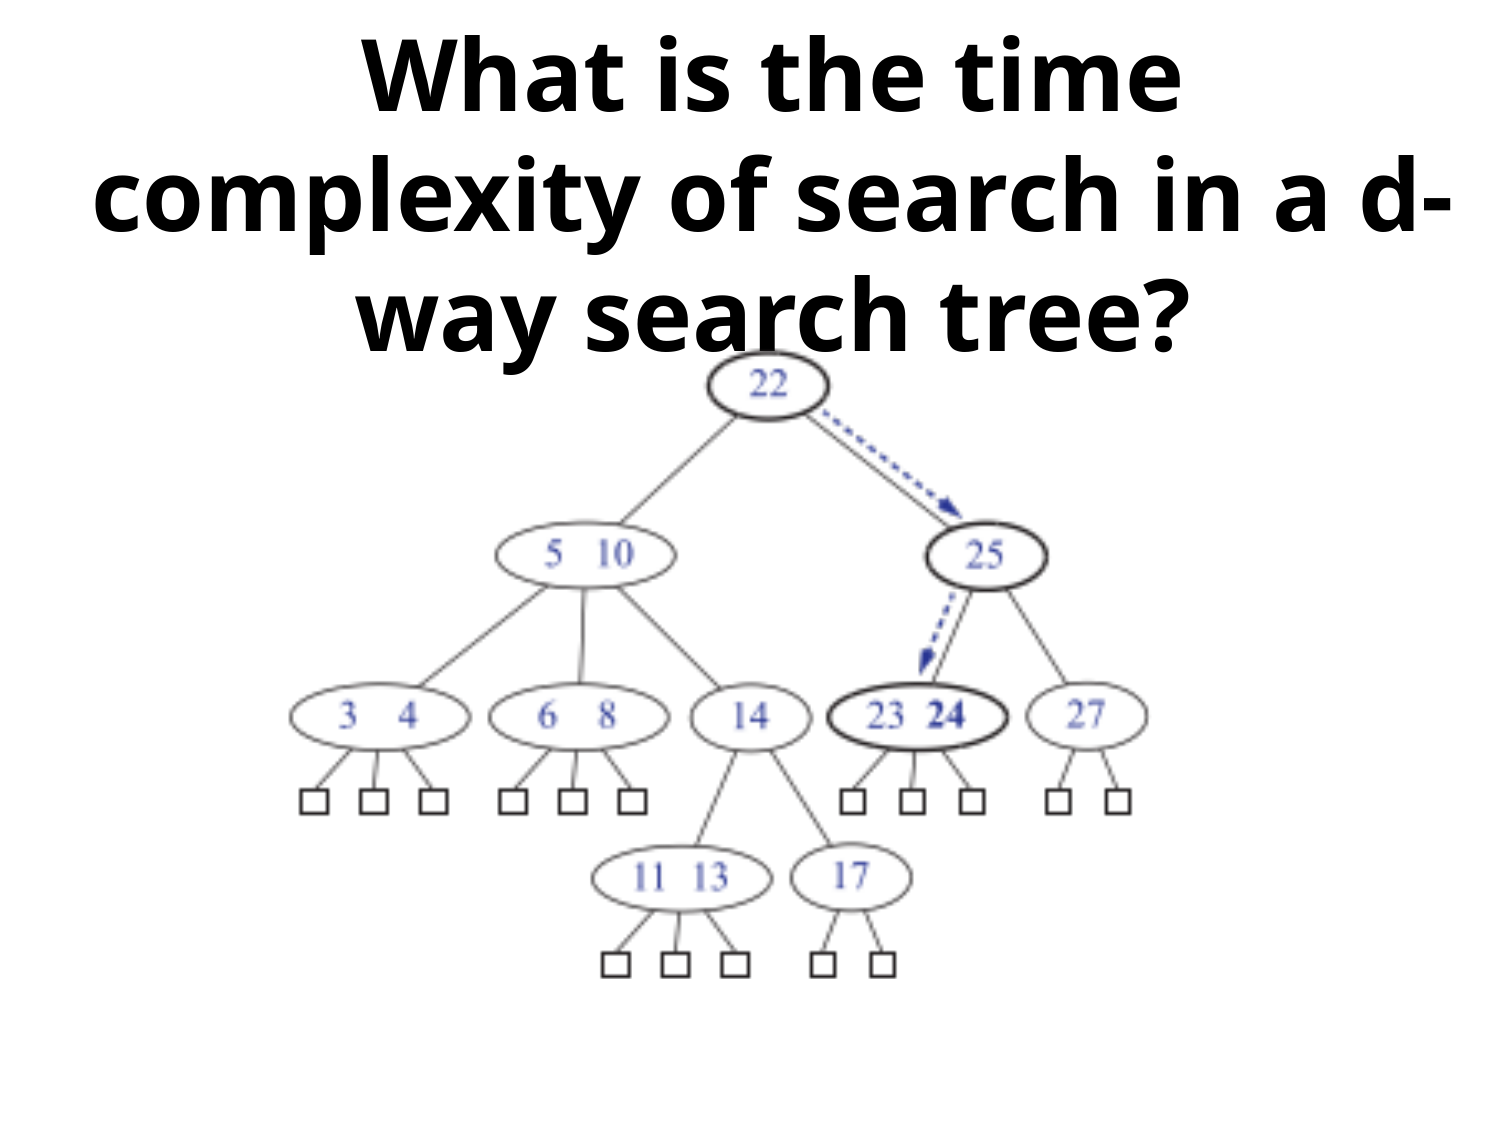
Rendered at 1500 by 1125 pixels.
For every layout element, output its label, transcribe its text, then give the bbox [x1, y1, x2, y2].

picture [284, 347, 1153, 980]
title What is the time complexity of search in a d-way search tree? [75, 97, 1472, 286]
